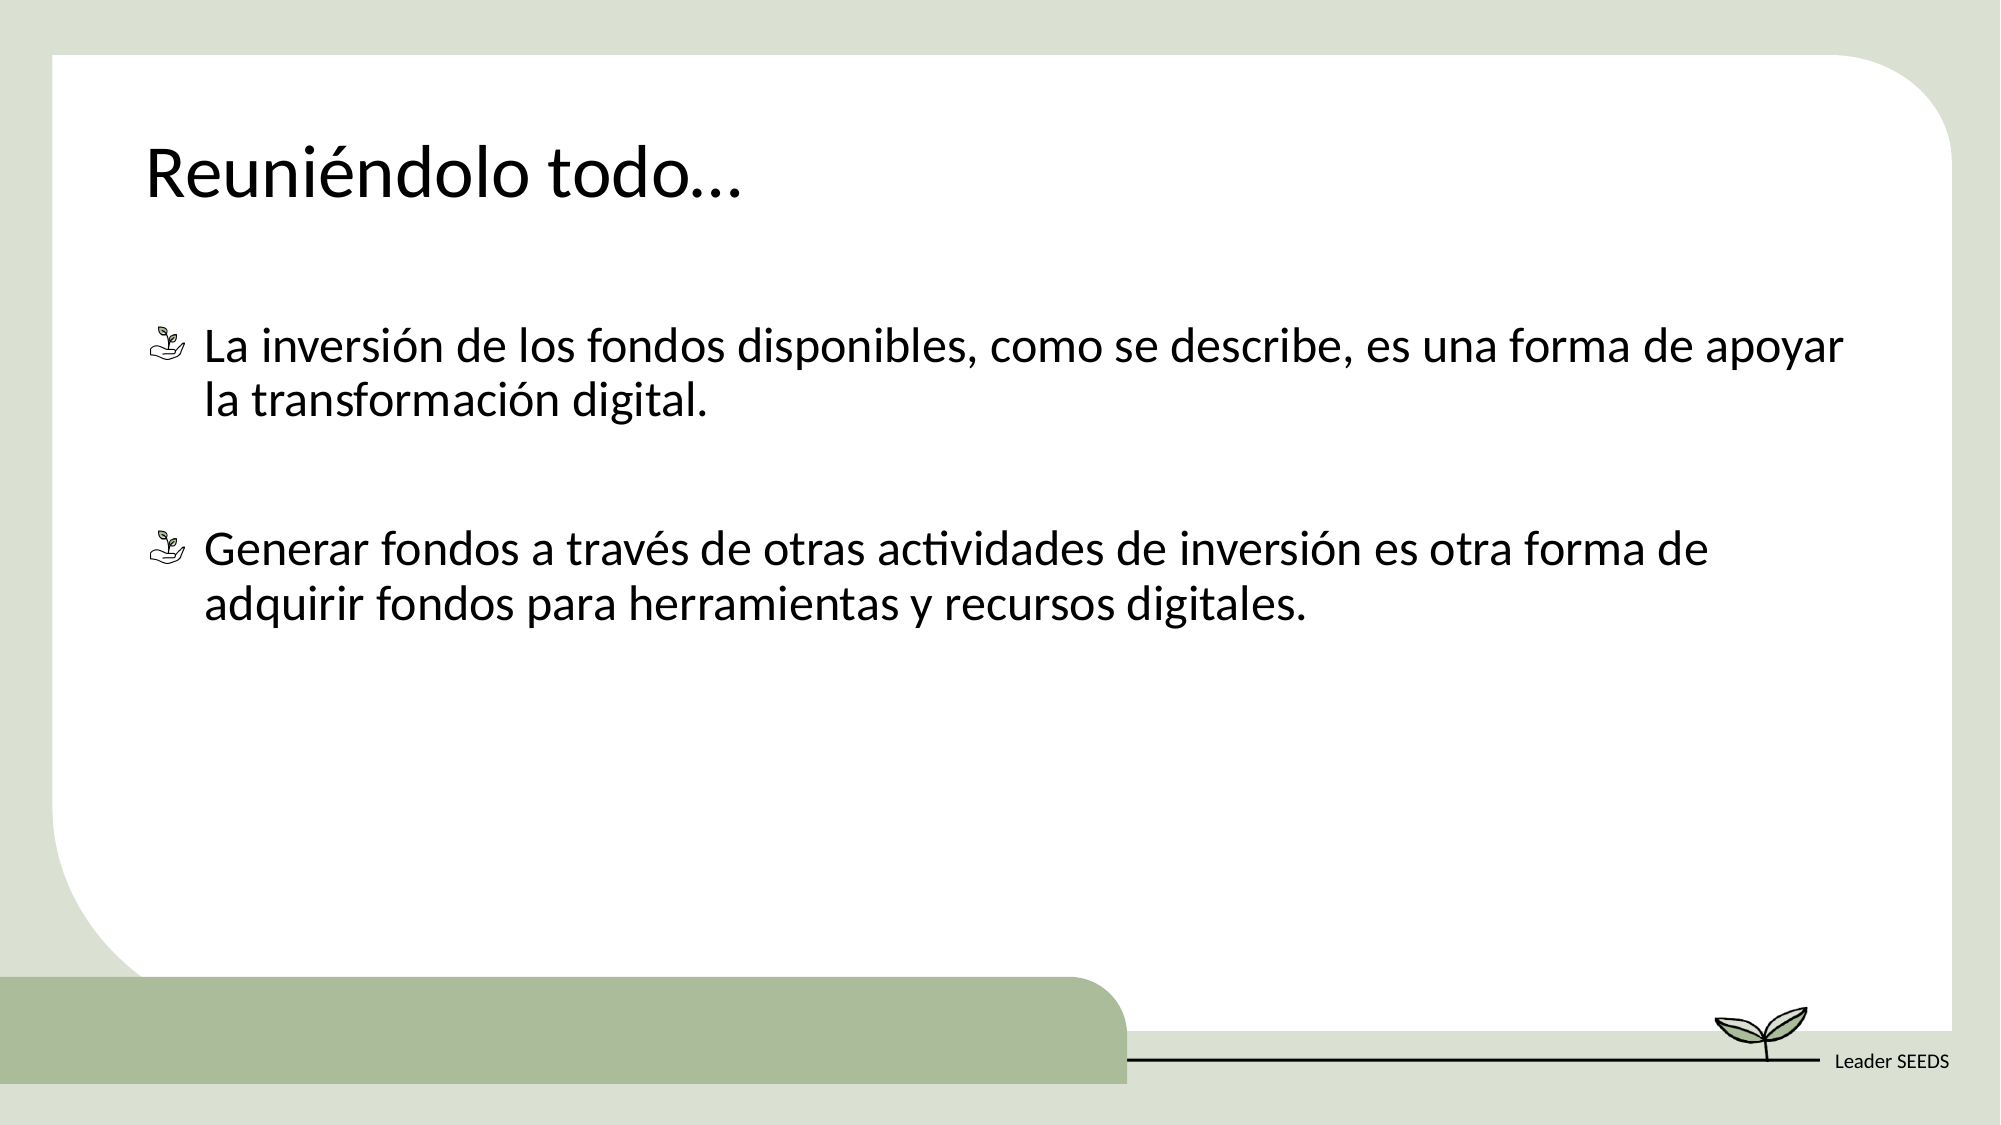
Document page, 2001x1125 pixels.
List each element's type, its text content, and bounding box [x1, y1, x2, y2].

picture [148, 325, 187, 361]
picture [148, 529, 187, 565]
list La inversión de los fondos disponibles, como se describe, es una forma de apoyar la transformación digital. Generar fondos a través de otras actividades de inversión es otra forma de adquirir fondos para herramientas y recursos digitales. [130, 311, 1869, 968]
list Reuniéndolo todo… [130, 124, 1869, 257]
